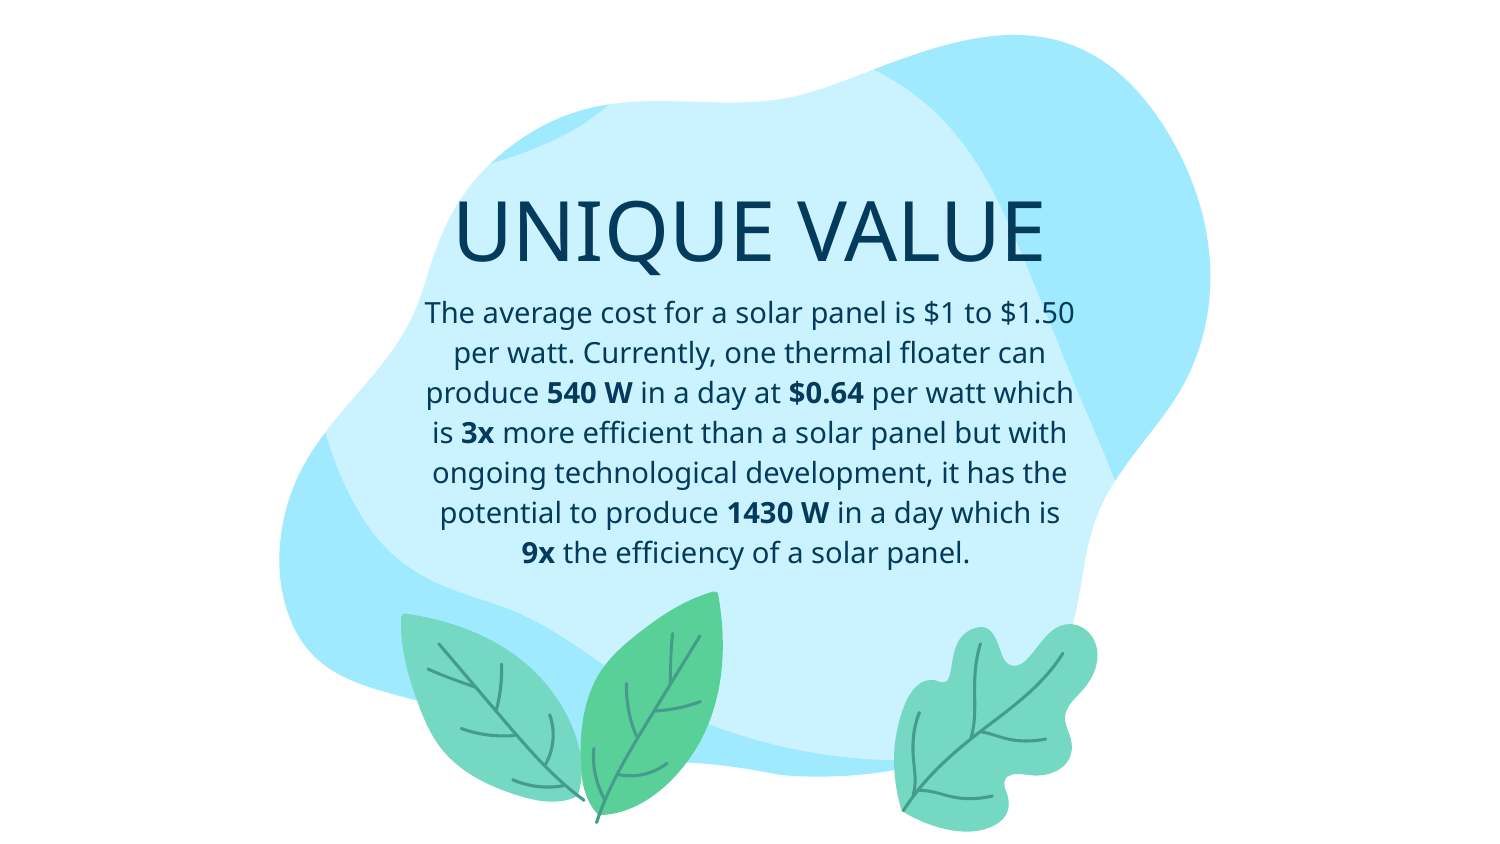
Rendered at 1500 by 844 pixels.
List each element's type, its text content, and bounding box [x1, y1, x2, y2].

title UNIQUE VALUE [395, 174, 1105, 293]
subtitle The average cost for a solar panel is $1 to $1.50 per watt. Currently, one thermal floater can produce 540 W in a day at $0.64 per watt which is 3x more efficient than a solar panel but with ongoing technological development, it has the potential to produce 1430 W in a day which is 9x the efficiency of a solar panel. [405, 273, 1095, 581]
